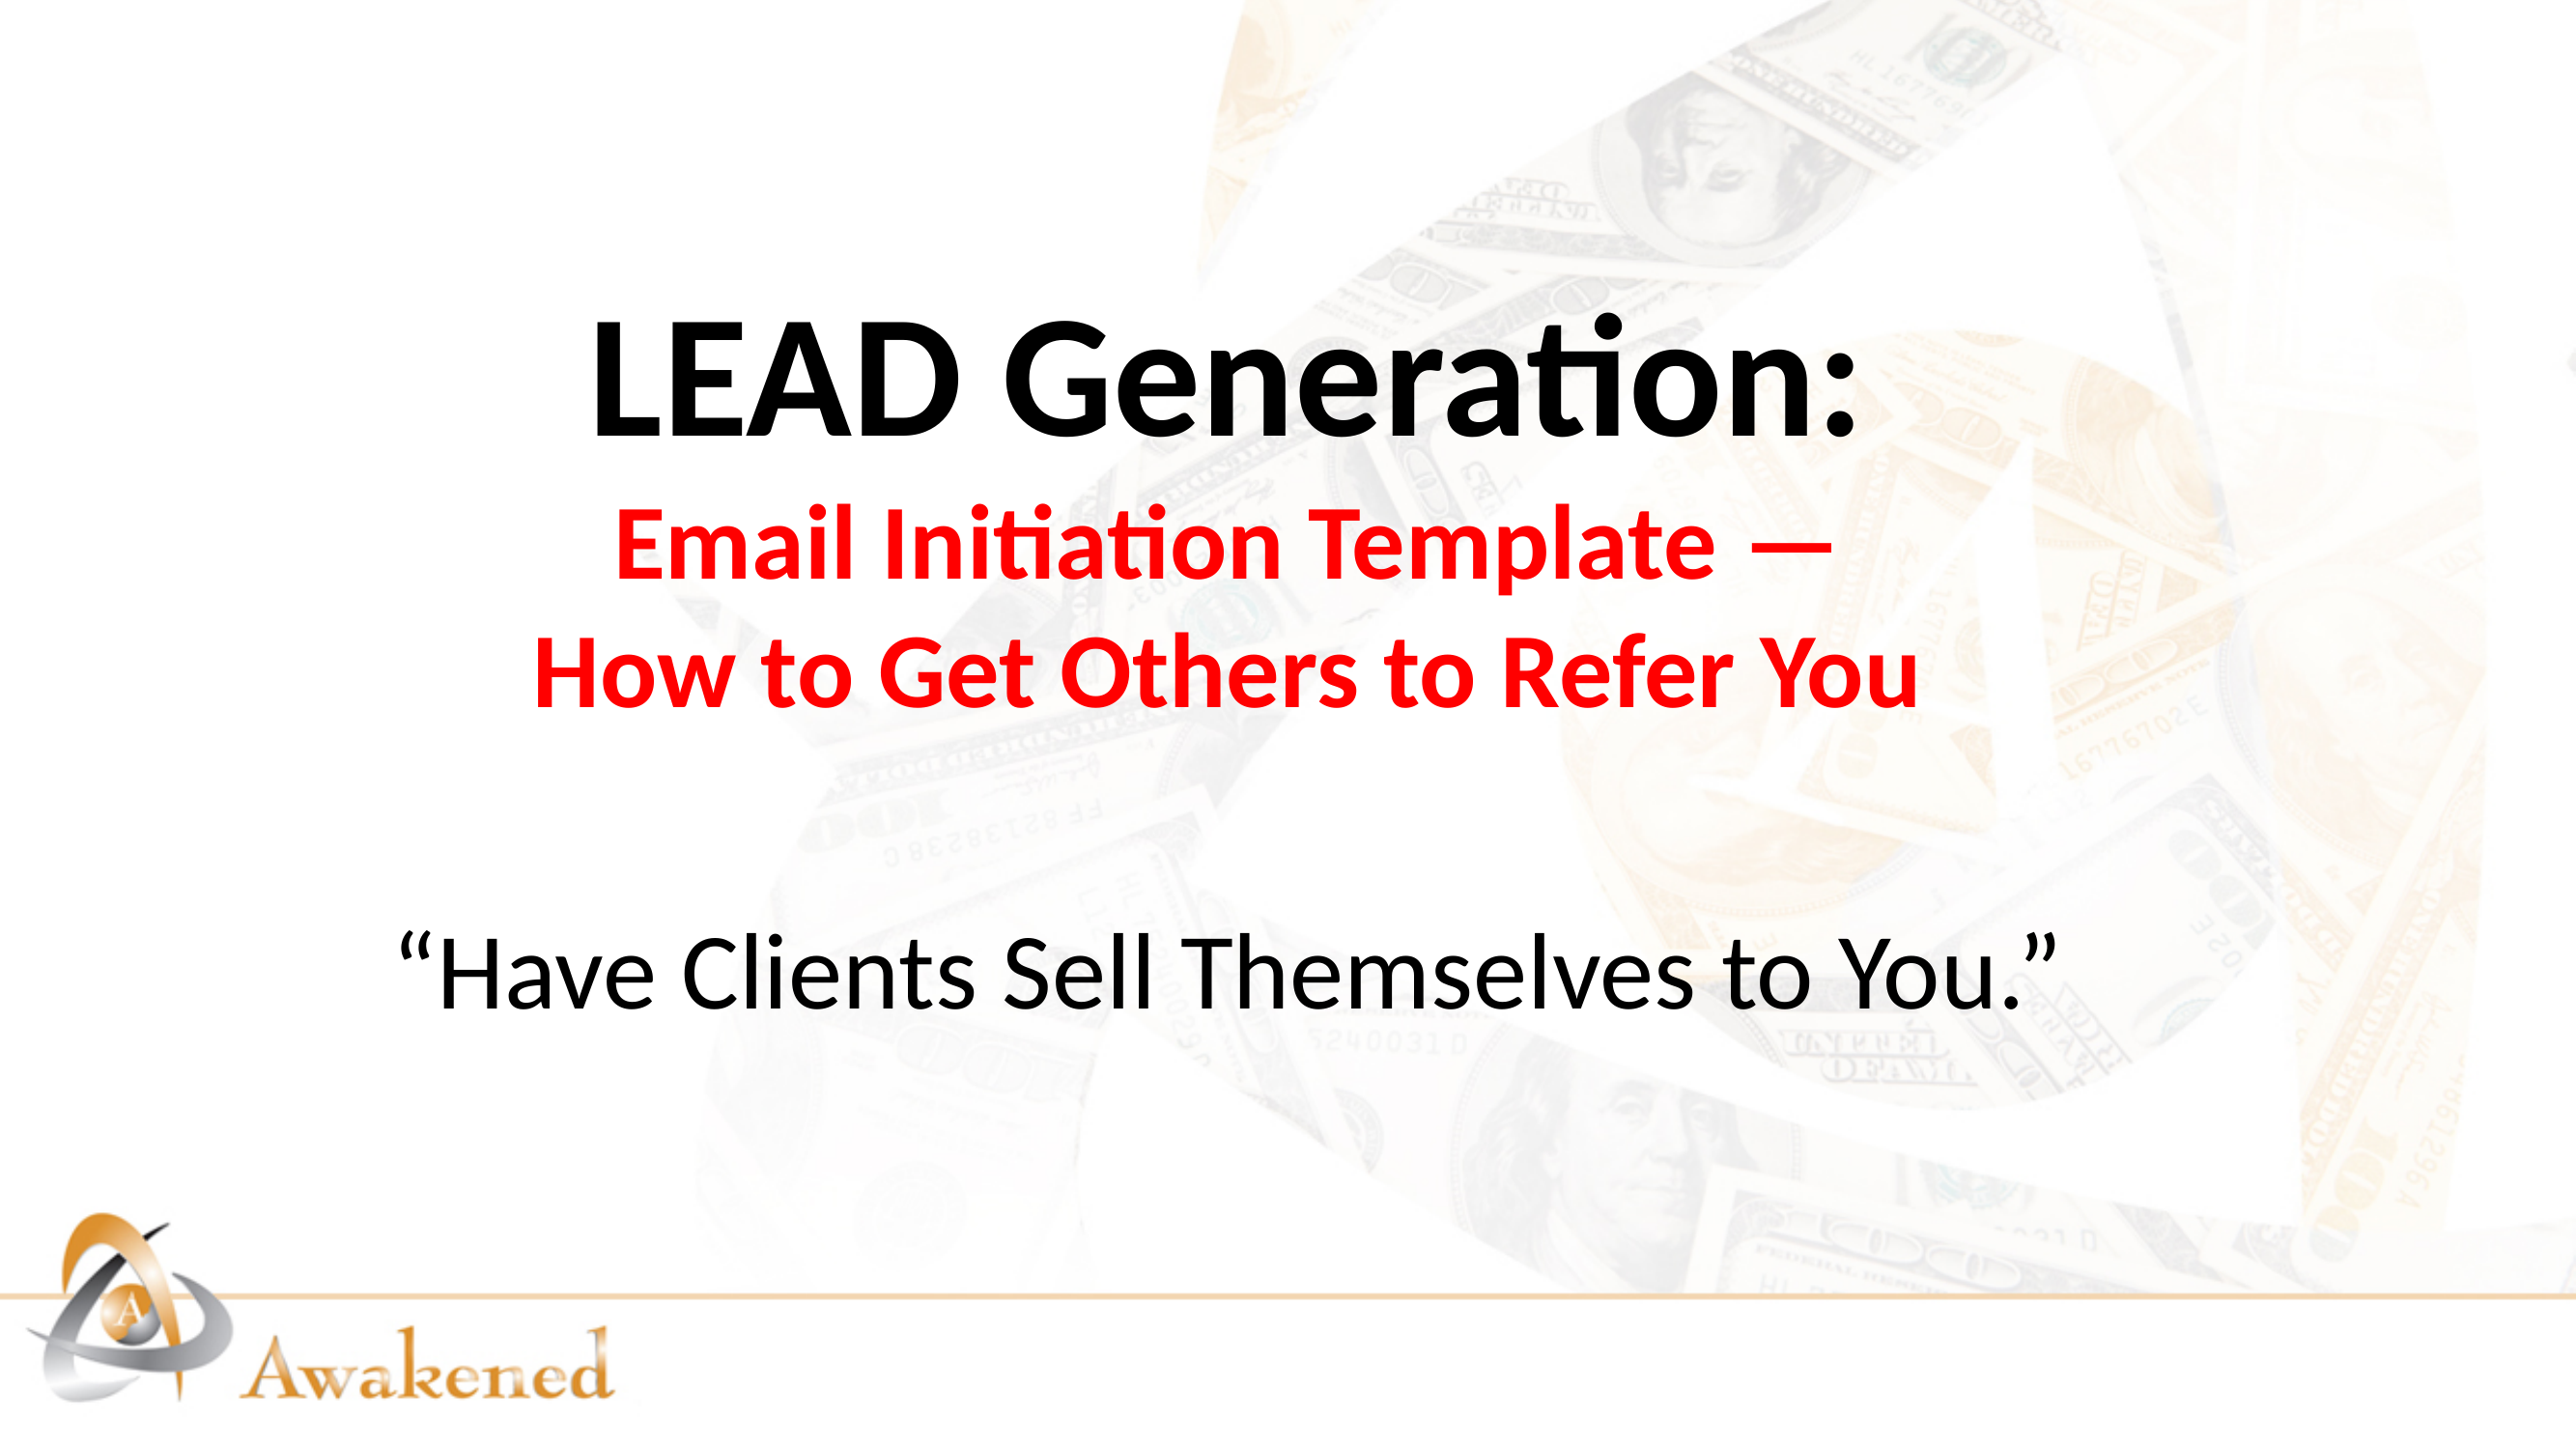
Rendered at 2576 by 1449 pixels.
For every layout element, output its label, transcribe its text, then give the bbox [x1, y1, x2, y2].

title LEAD Generation: Email Initiation Template — How to Get Others to Refer You “Have Clients Sell Themselves to You.” [92, 229, 2364, 1063]
picture [0, 0, 2576, 1449]
